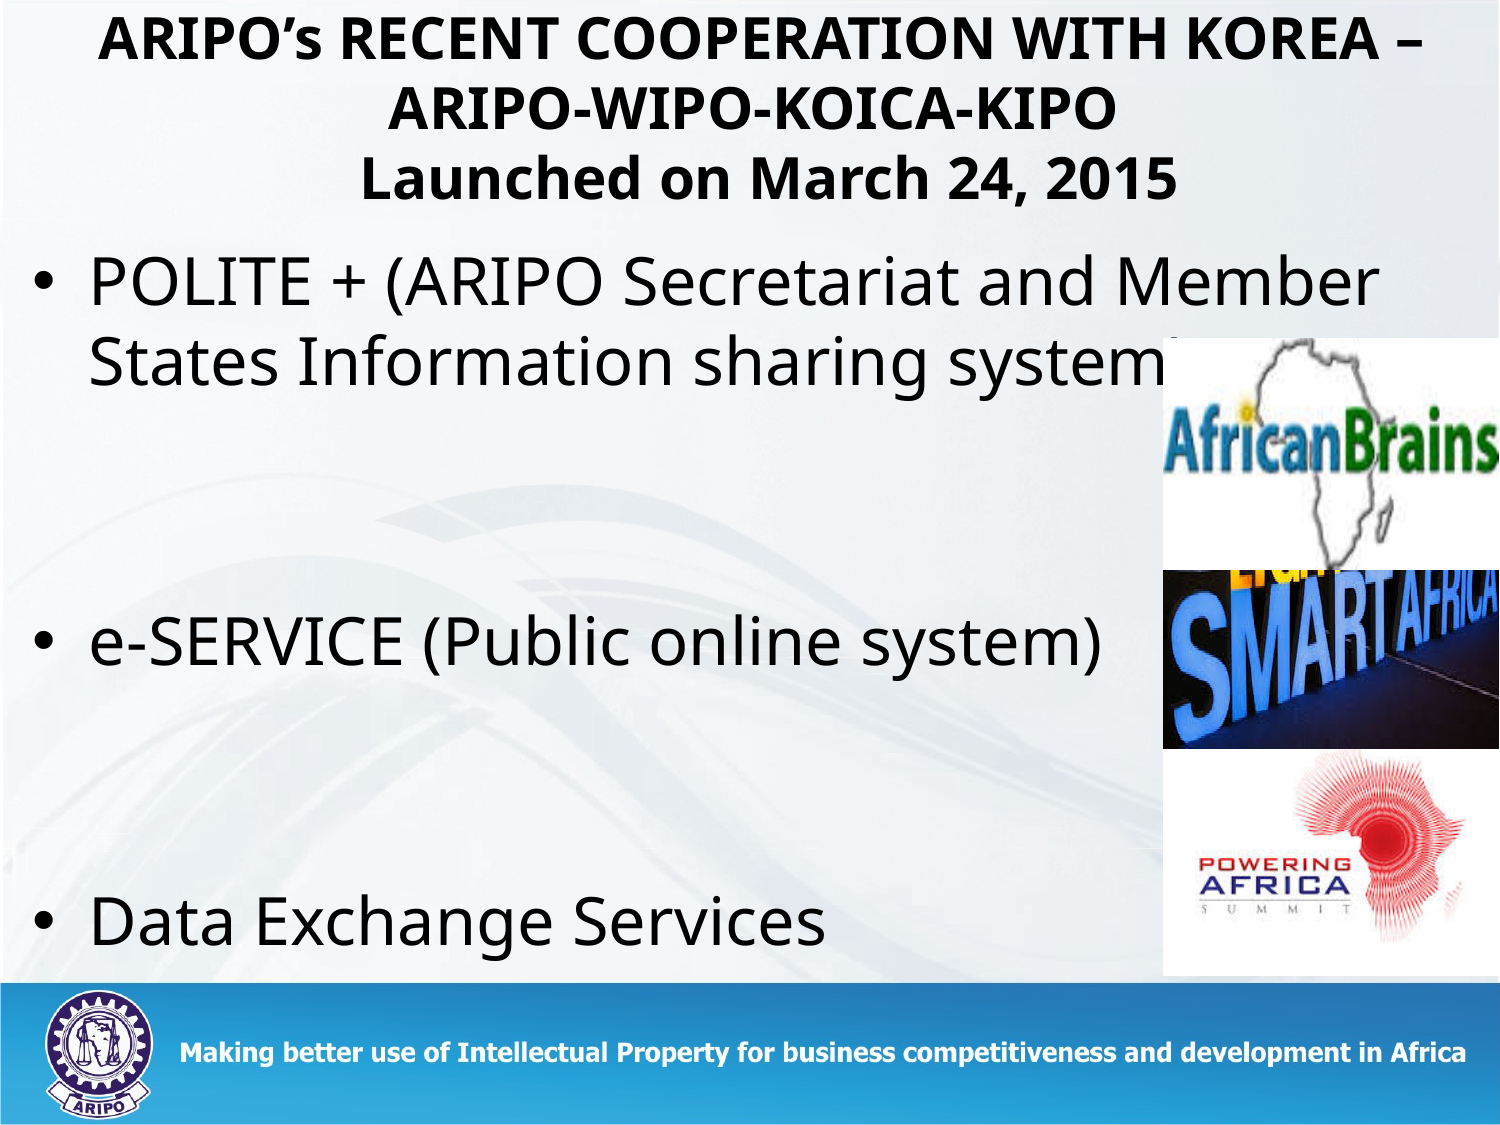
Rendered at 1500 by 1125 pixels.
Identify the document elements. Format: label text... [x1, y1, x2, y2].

picture [0, 0, 1500, 1125]
title ARIPO’s RECENT COOPERATION WITH KOREA – ARIPO-WIPO-KOICA-KIPO Launched on March 24, 2015 [23, 42, 1500, 171]
list POLITE + (ARIPO Secretariat and Member States Information sharing system) e-SERVICE (Public online system) Data Exchange Services [17, 231, 1483, 975]
